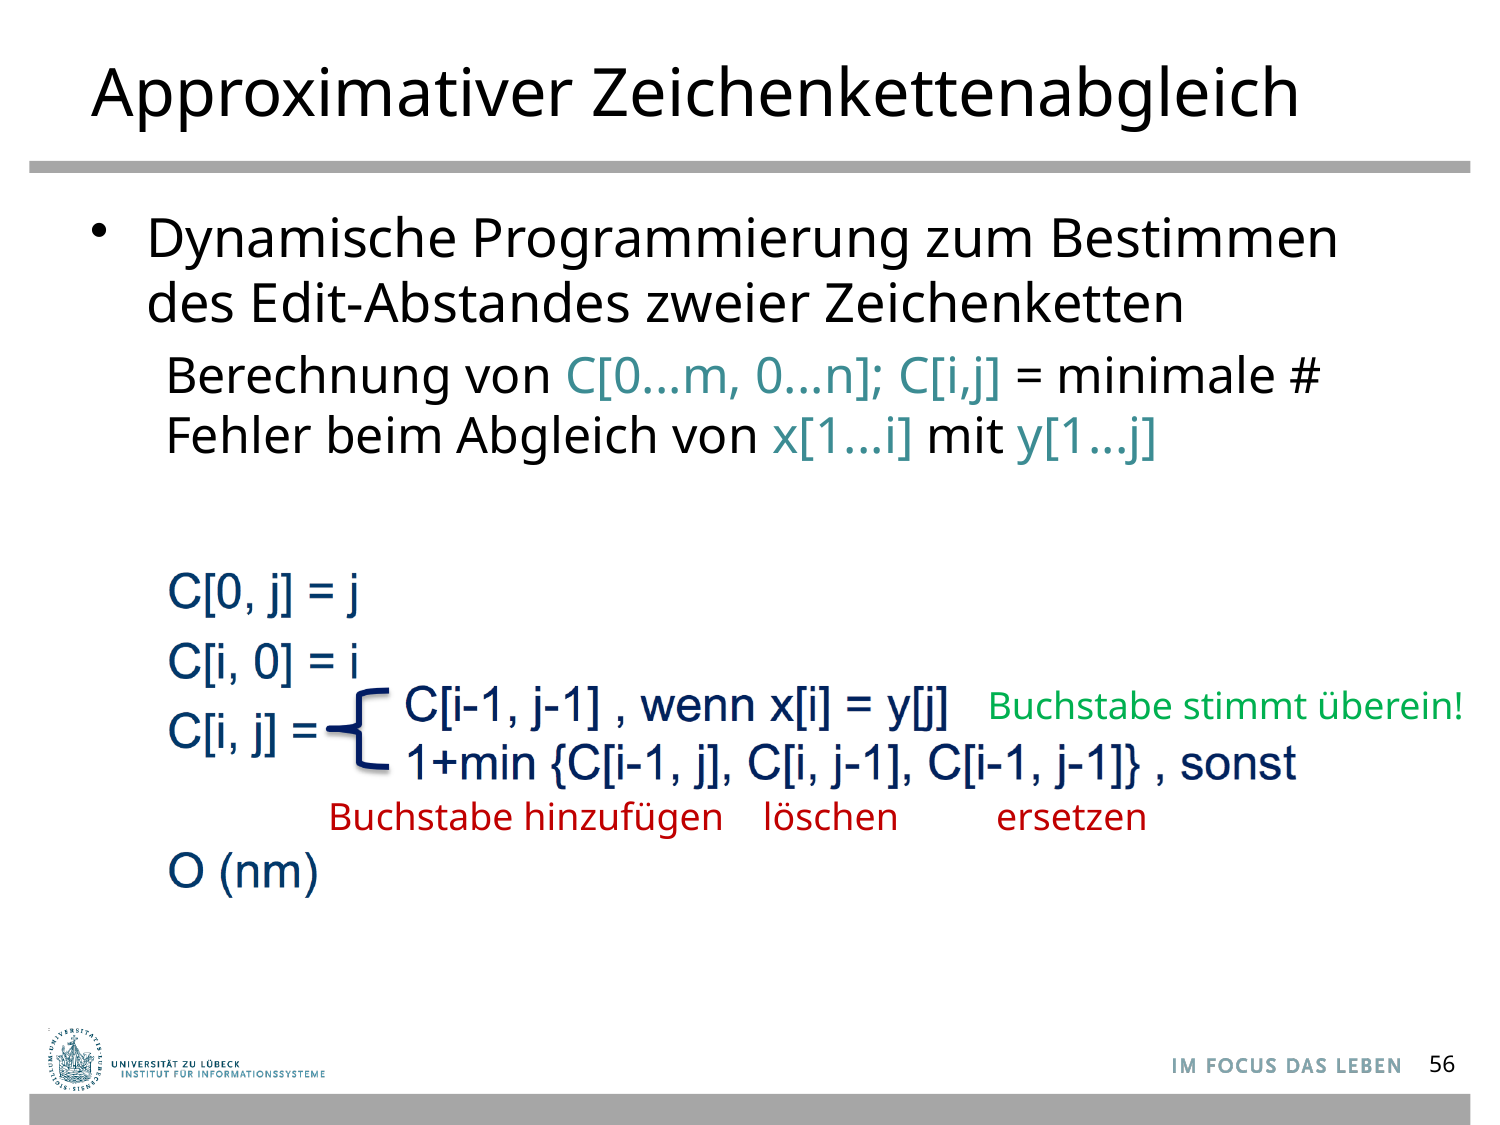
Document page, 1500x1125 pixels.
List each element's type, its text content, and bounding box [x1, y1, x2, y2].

slide_number 56 [1305, 1050, 1471, 1083]
text_box Buchstabe stimmt überein! [1329, 674, 1479, 735]
picture [1173, 1058, 1305, 1073]
picture [147, 553, 1324, 917]
title Approximativer Zeichenkettenabgleich [76, 42, 1427, 126]
list Dynamische Programmierung zum Bestimmen des Edit-Abstandes zweier Zeichenketten Berechnung von C[0...m, 0...n]; C[i,j] = minimale # Fehler beim Abgleich von x[1...i] mit y[1...j] [75, 196, 1425, 1012]
